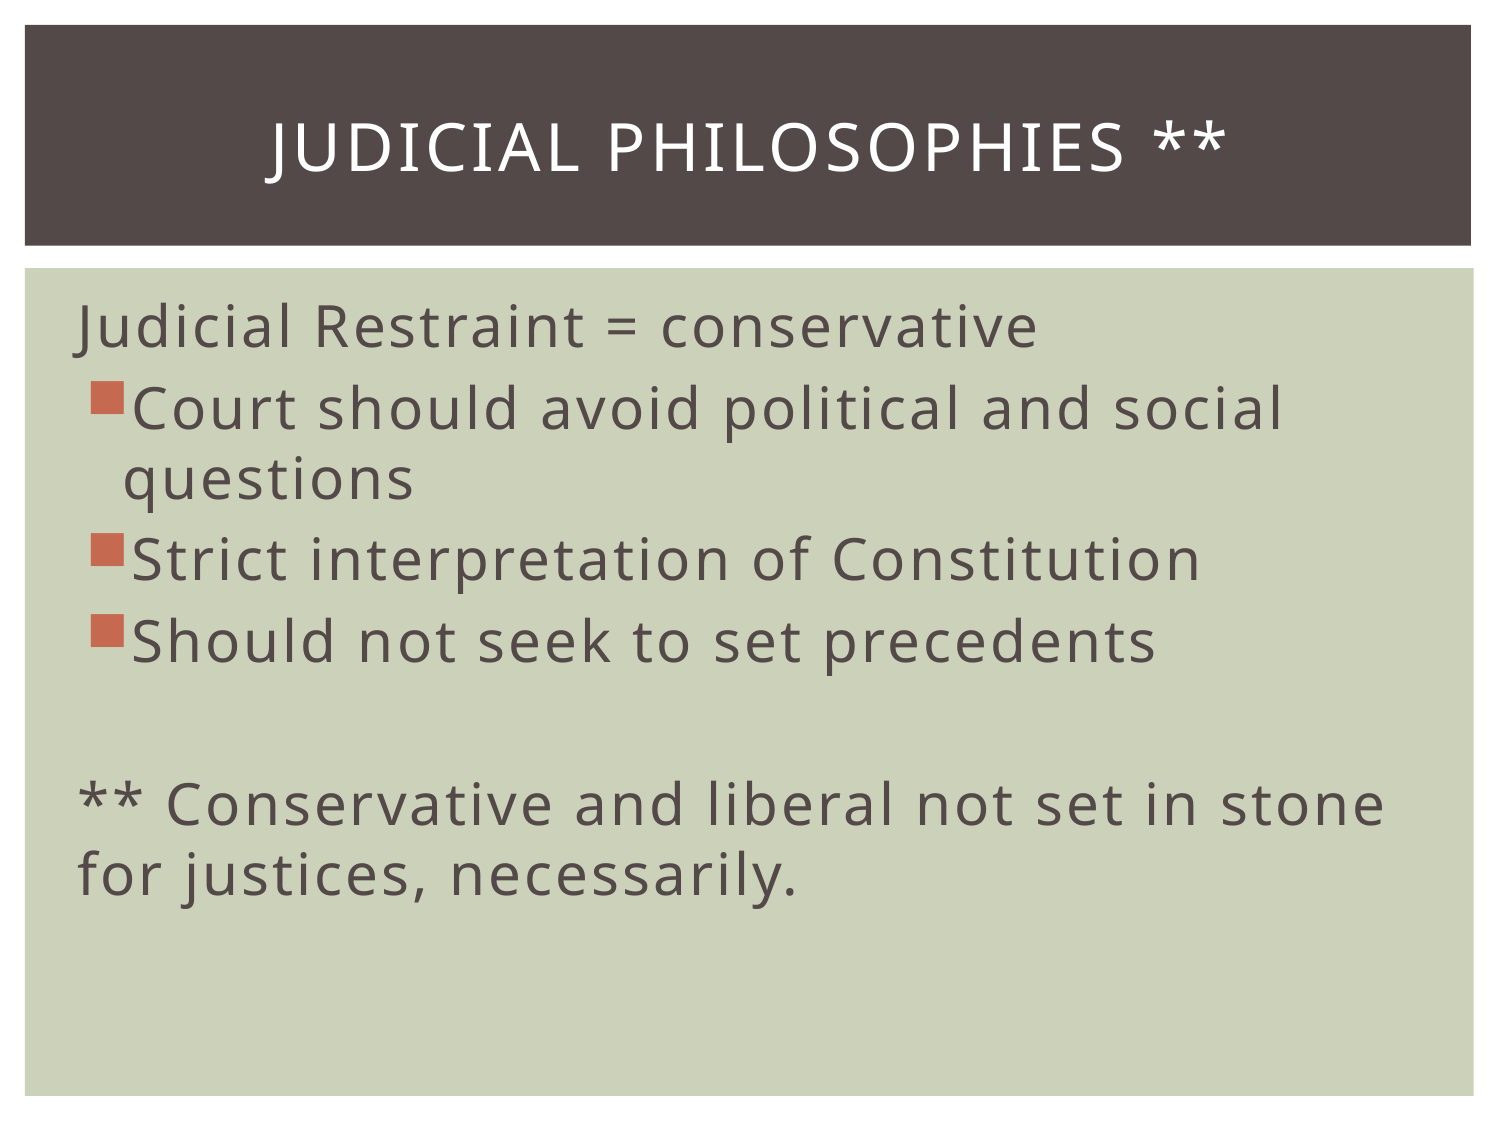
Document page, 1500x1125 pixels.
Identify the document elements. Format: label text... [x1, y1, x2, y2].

list Judicial Restraint = conservative Court should avoid political and social questions Strict interpretation of Constitution Should not seek to set precedents ** Conservative and liberal not set in stone for justices, necessarily. [62, 281, 1442, 1005]
title Judicial Philosophies ** [62, 58, 1438, 232]
